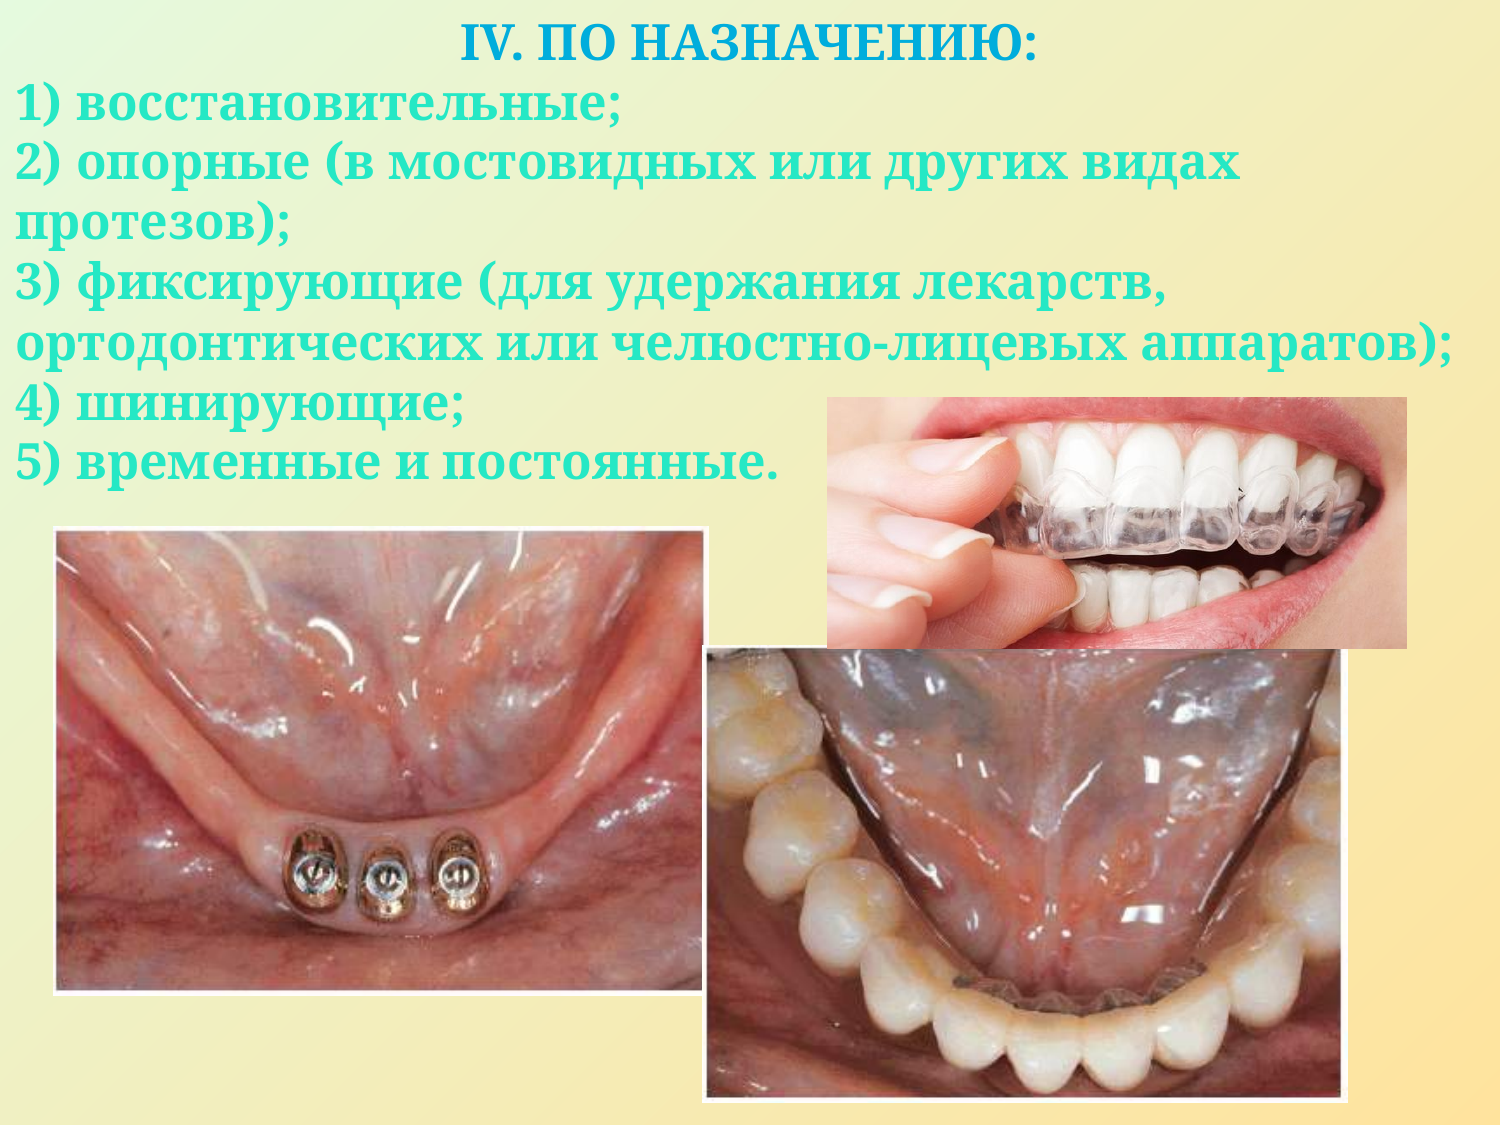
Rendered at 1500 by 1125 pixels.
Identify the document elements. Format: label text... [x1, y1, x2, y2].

text_box IV. По назначению: 1) восстановительные; 2) опорные (в мостовидных или других видах протезов); 3) фиксирующие (для удержания лекарств, ортодонтических или челюстно-лицевых аппаратов); 4) шинирующие; 5) временные и постоянные. [0, 2, 1500, 498]
picture [52, 396, 1407, 1103]
